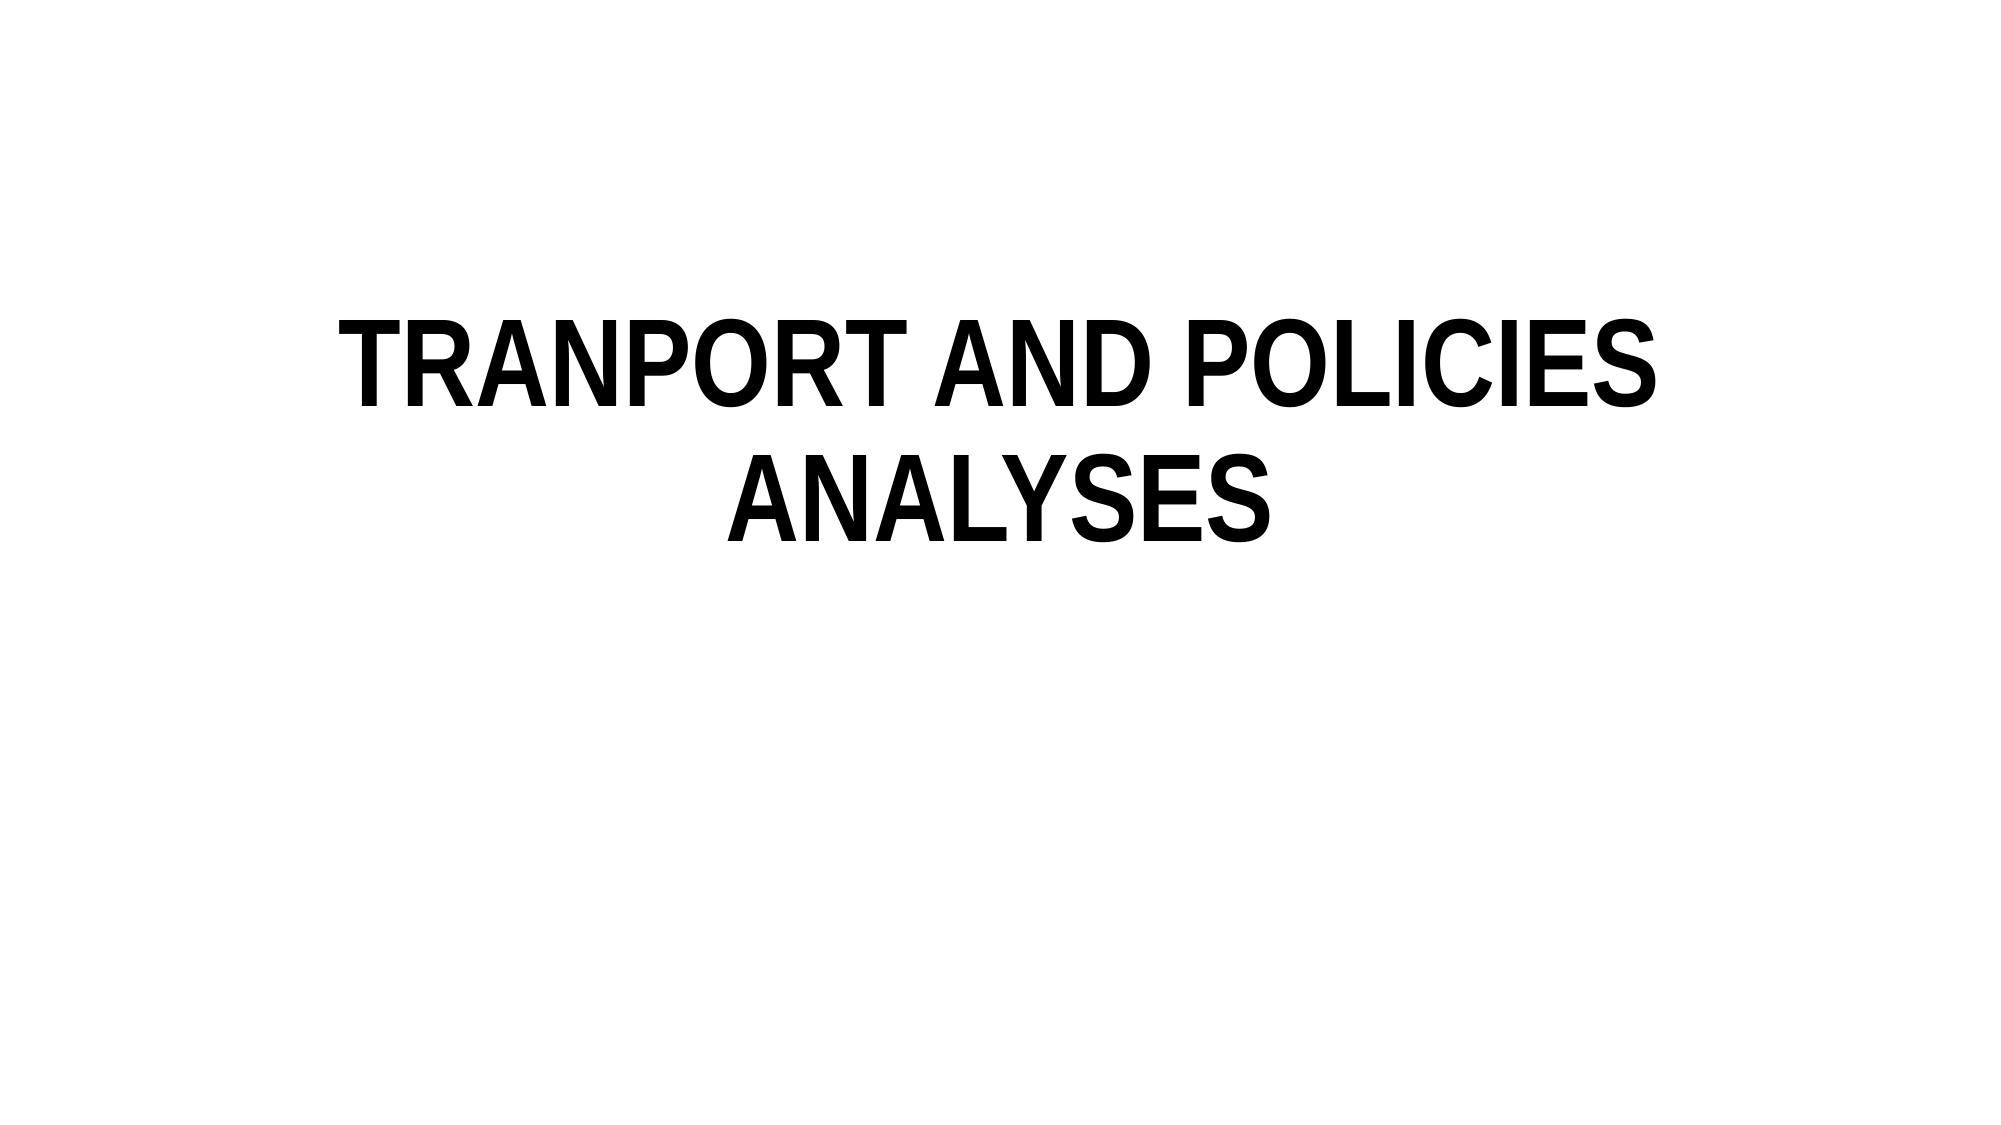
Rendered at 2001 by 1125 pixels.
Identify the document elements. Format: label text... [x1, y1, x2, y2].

title TRANPORT AND POLICIES ANALYSES [249, 184, 1750, 576]
